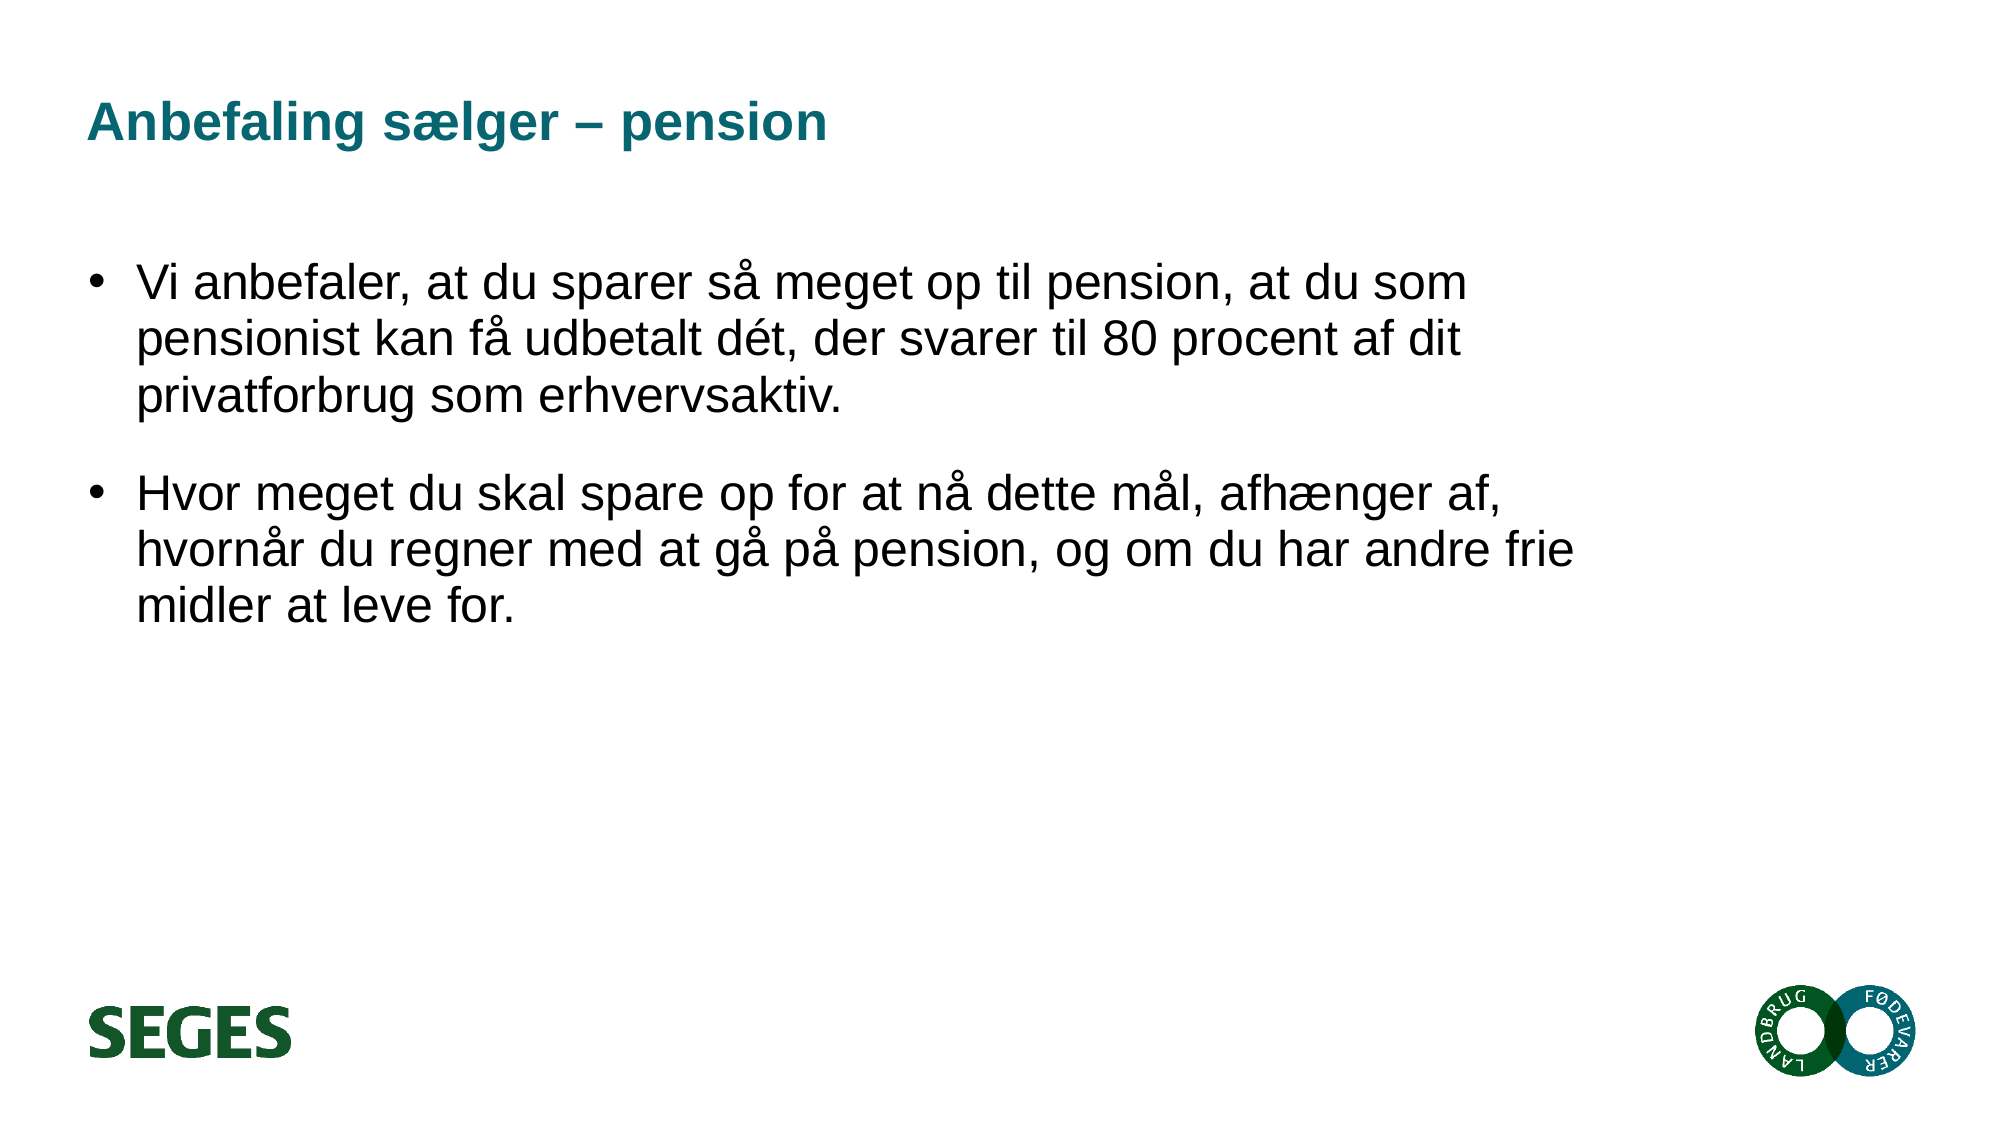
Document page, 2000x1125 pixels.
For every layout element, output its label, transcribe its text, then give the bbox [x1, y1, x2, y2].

title Anbefaling sælger – pension [86, 64, 1627, 182]
picture [1752, 982, 1918, 1079]
list Vi anbefaler, at du sparer så meget op til pension, at du som pensionist kan få udbetalt dét, der svarer til 80 procent af dit privatforbrug som erhvervsaktiv. Hvor meget du skal spare op for at nå dette mål, afhænger af, hvornår du regner med at gå på pension, og om du har andre frie midler at leve for. [89, 254, 1629, 935]
picture [89, 1006, 291, 1058]
